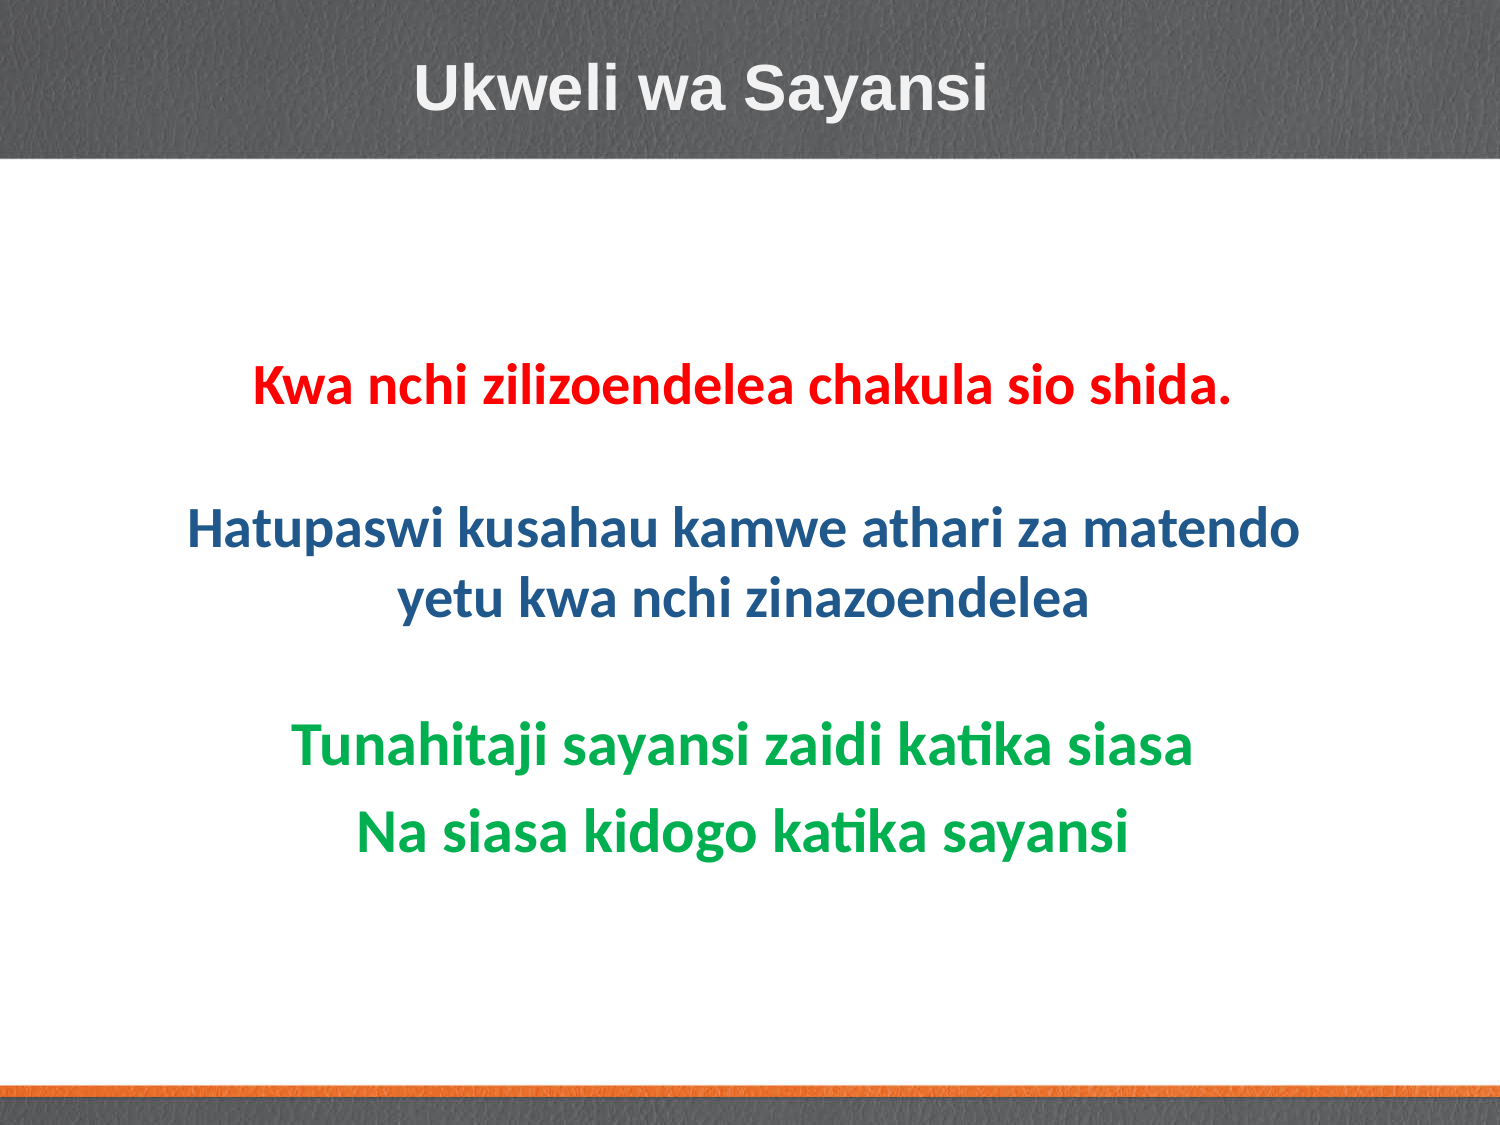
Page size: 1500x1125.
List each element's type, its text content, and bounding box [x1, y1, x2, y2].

picture [0, 0, 1500, 1125]
title Ukweli wa Sayansi [384, 37, 1020, 132]
list Kwa nchi zilizoendelea chakula sio shida. Hatupaswi kusahau kamwe athari za matendo yetu kwa nchi zinazoendelea Tunahitaji sayansi zaidi katika siasa Na siasa kidogo katika sayansi [139, 275, 1348, 1032]
